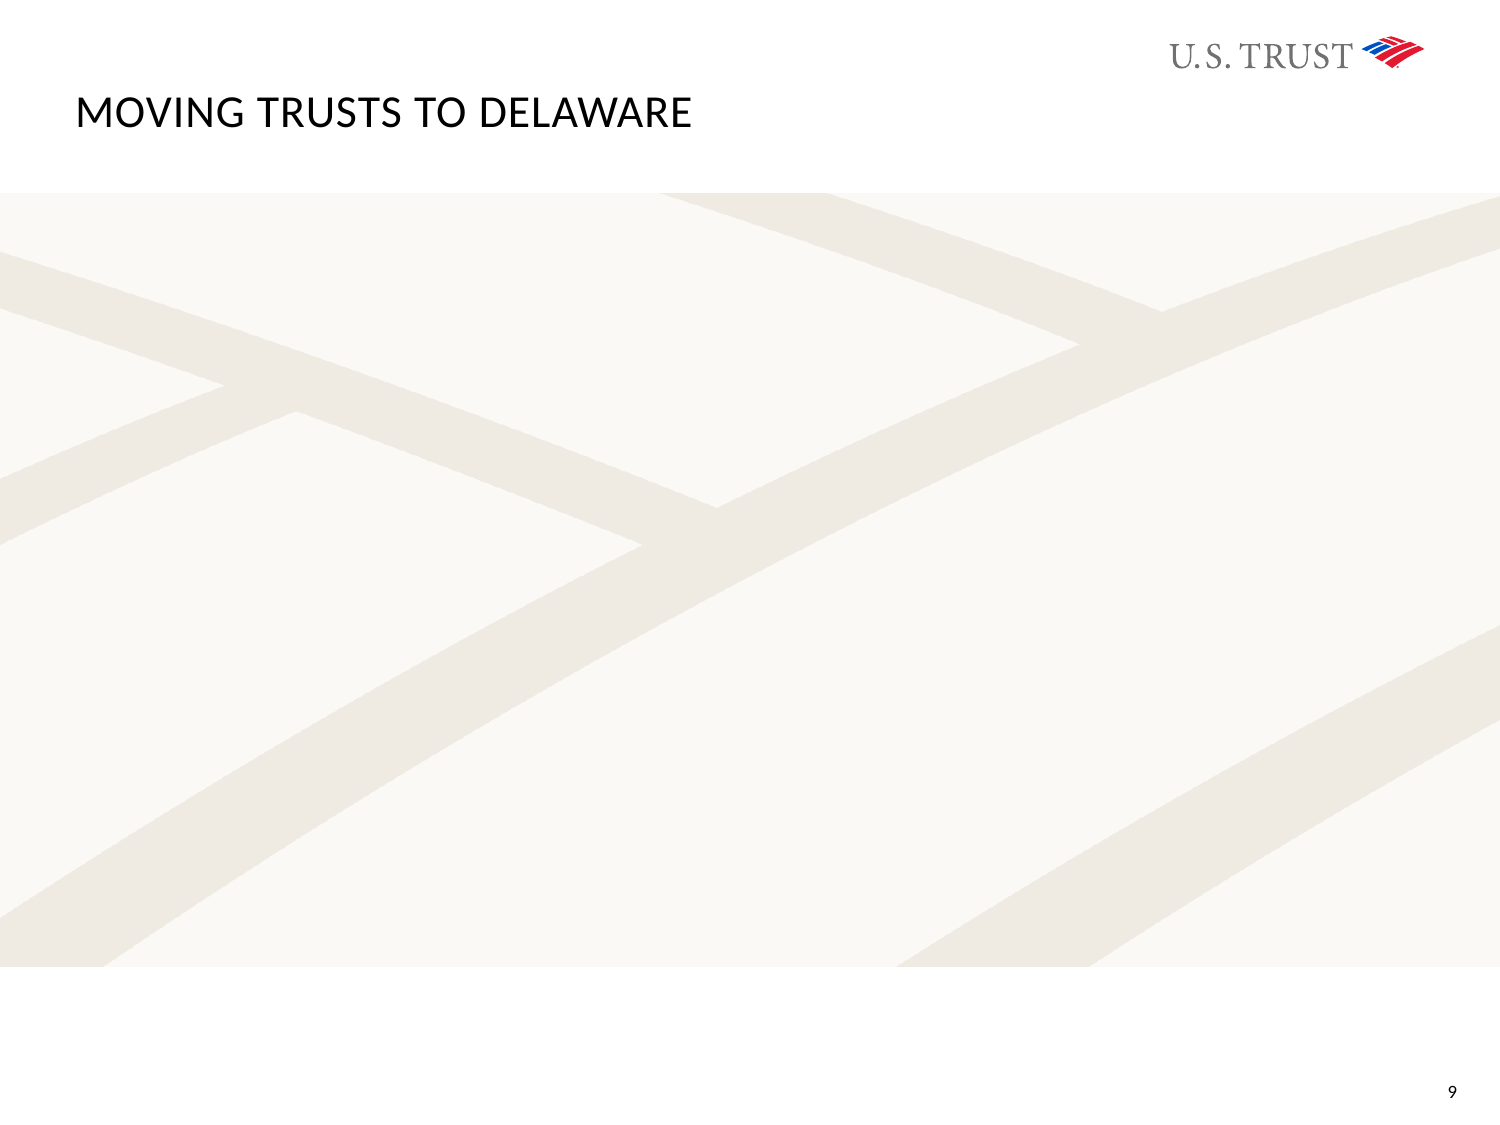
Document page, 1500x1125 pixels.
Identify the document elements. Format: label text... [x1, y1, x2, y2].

slide_number 9 [1398, 1064, 1458, 1103]
picture [0, 193, 1500, 967]
title MOVING TRUSTS TO DELAWARE [74, 84, 1126, 138]
